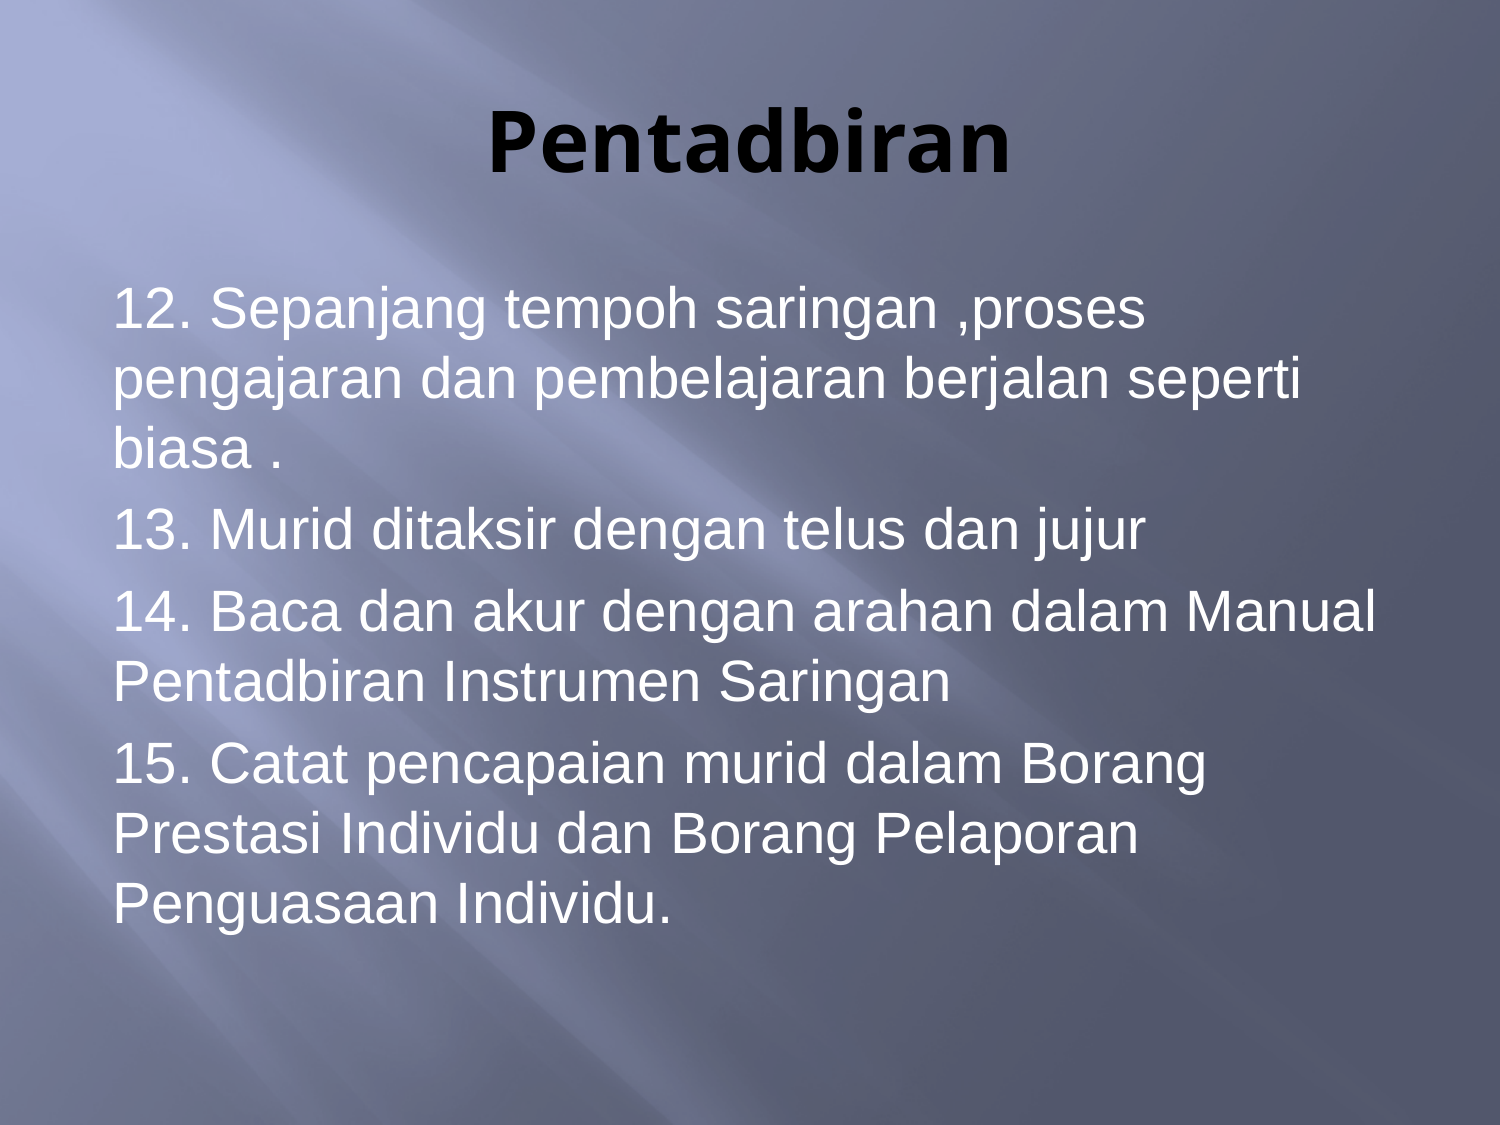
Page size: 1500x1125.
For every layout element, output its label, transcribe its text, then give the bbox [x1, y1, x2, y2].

list 12. Sepanjang tempoh saringan ,proses pengajaran dan pembelajaran berjalan seperti biasa . 13. Murid ditaksir dengan telus dan jujur 14. Baca dan akur dengan arahan dalam Manual Pentadbiran Instrumen Saringan 15. Catat pencapaian murid dalam Borang Prestasi Individu dan Borang Pelaporan Penguasaan Individu. [75, 262, 1425, 1035]
title Pentadbiran [75, 45, 1425, 233]
